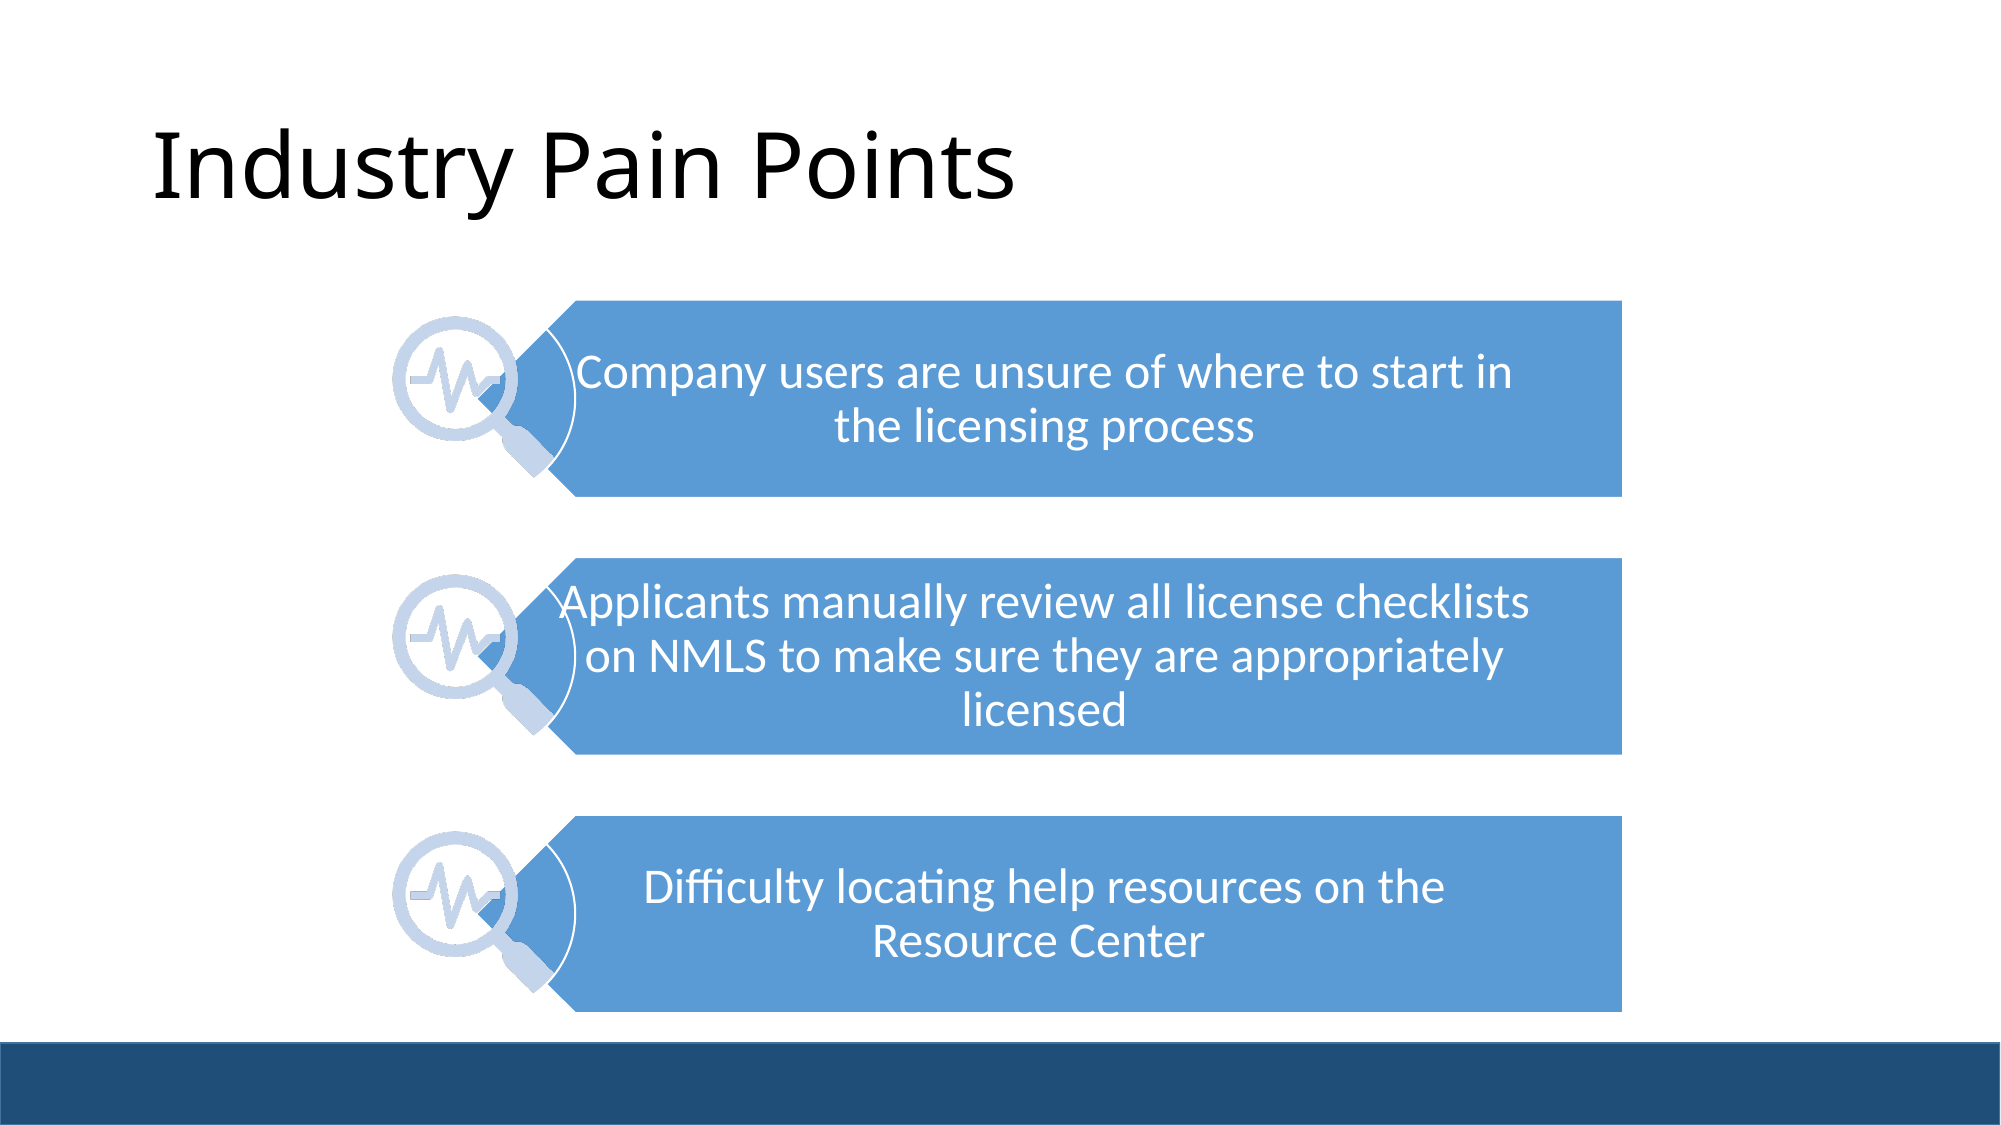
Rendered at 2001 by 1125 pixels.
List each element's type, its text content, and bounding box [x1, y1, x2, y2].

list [137, 299, 1863, 1014]
title Industry Pain Points [137, 59, 1863, 278]
